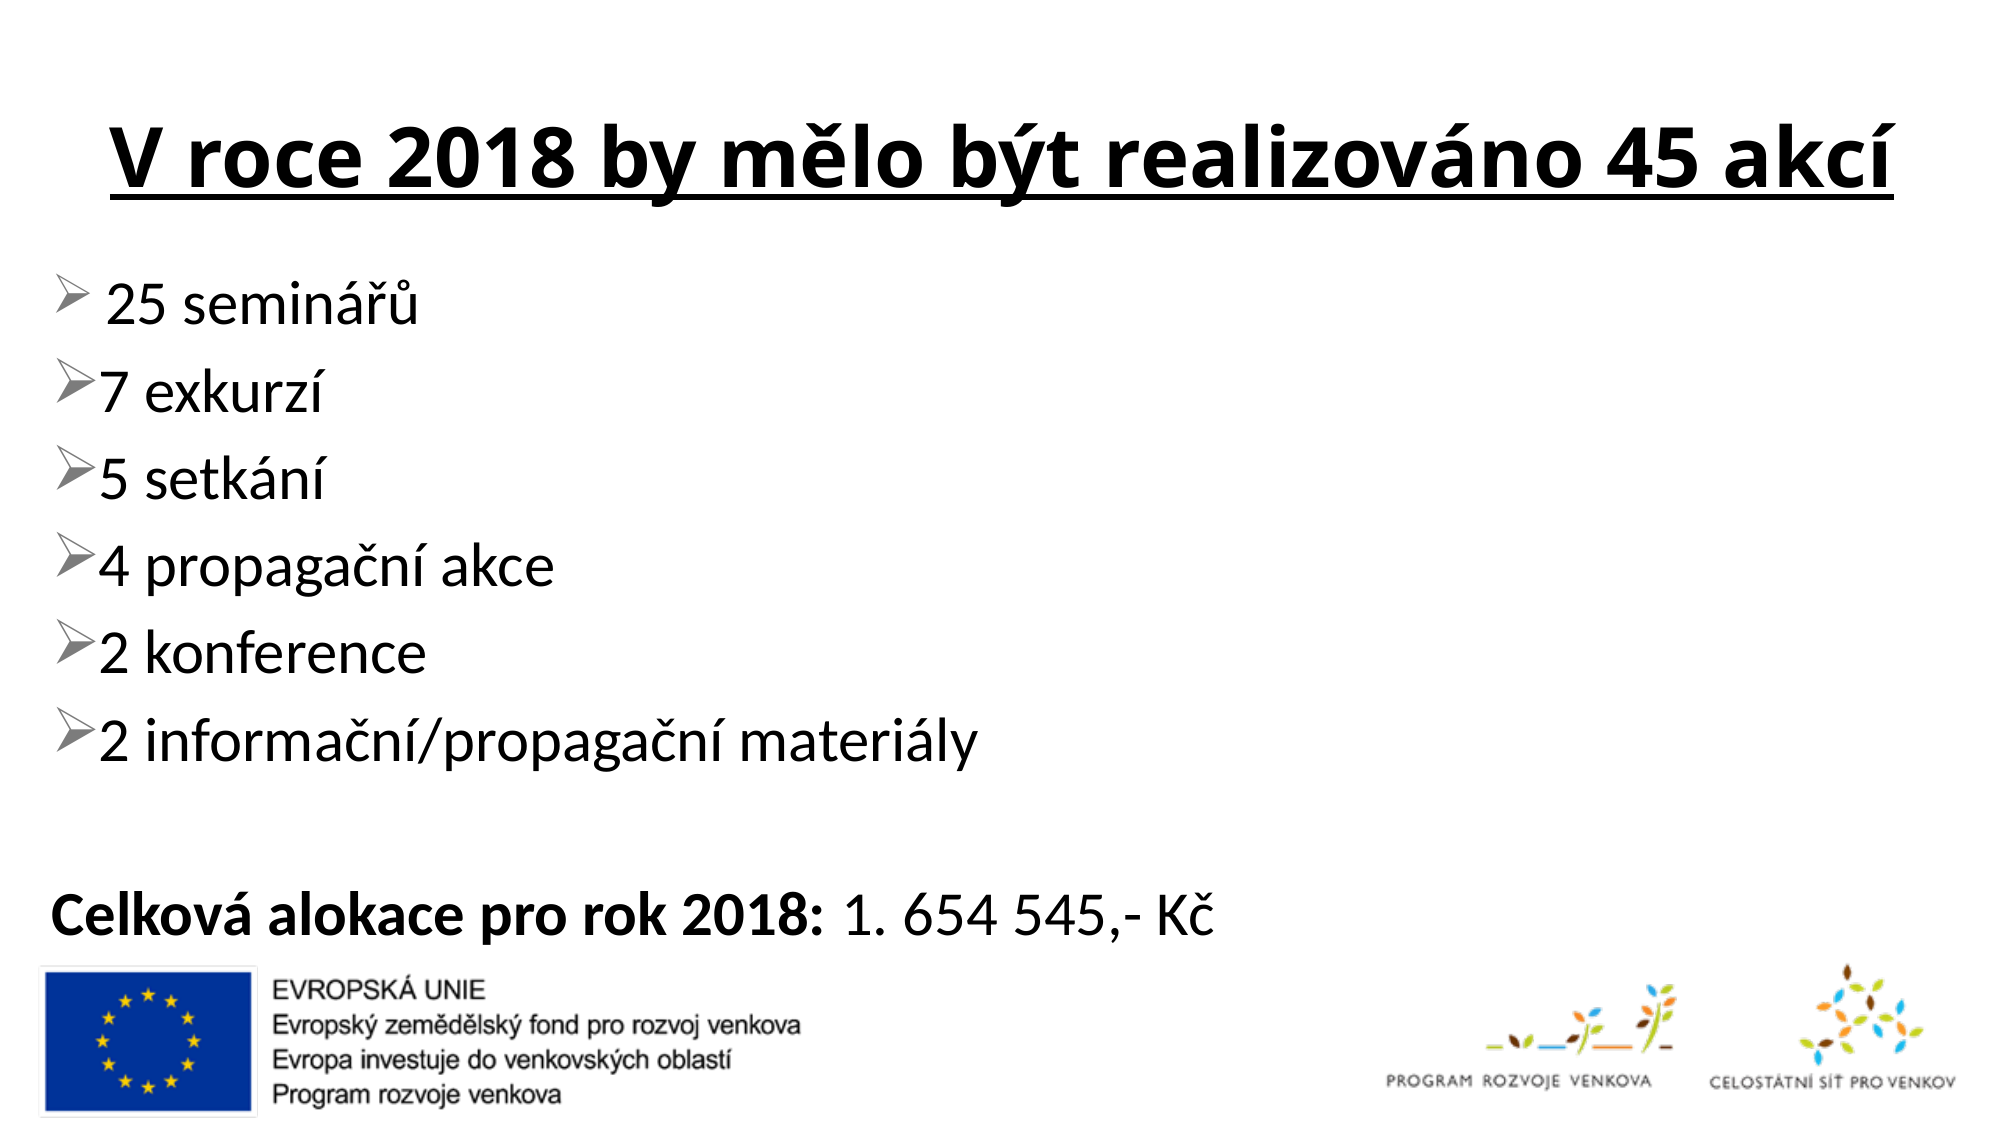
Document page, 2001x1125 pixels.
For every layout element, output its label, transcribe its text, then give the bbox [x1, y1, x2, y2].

picture [36, 960, 820, 1119]
list 25 seminářů 7 exkurzí 5 setkání 4 propagační akce 2 konference 2 informační/propagační materiály Celková alokace pro rok 2018: 1. 654 545,- Kč [36, 224, 1968, 961]
title V roce 2018 by mělo být realizováno 45 akcí [36, 59, 1968, 224]
picture [1377, 960, 1968, 1095]
